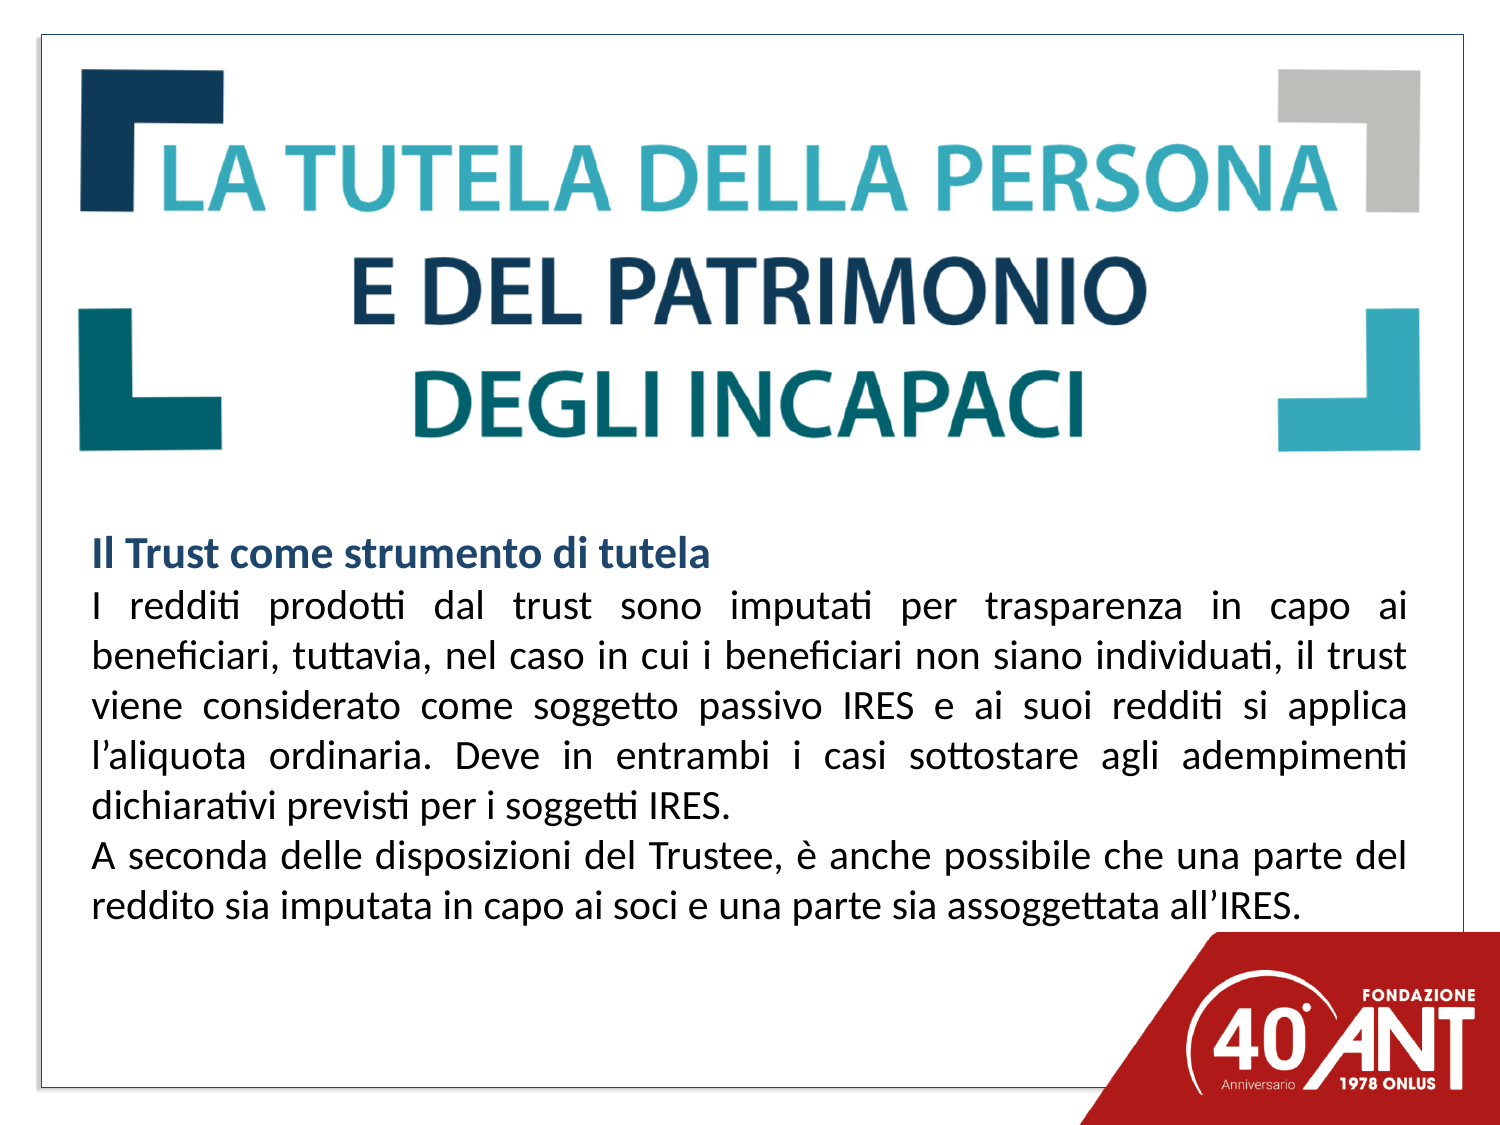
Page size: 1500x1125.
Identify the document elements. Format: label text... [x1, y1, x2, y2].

text_box Il Trust come strumento di tutela I redditi prodotti dal trust sono imputati per trasparenza in capo ai beneficiari, tuttavia, nel caso in cui i beneficiari non siano individuati, il trust viene considerato come soggetto passivo IRES e ai suoi redditi si applica l’aliquota ordinaria. Deve in entrambi i casi sottostare agli adempimenti dichiarativi previsti per i soggetti IRES. A seconda delle disposizioni del Trustee, è anche possibile che una parte del reddito sia imputata in capo ai soci e una parte sia assoggettata all’IRES. [76, 515, 1424, 936]
picture [1076, 932, 1500, 1125]
picture [76, 66, 1424, 455]
